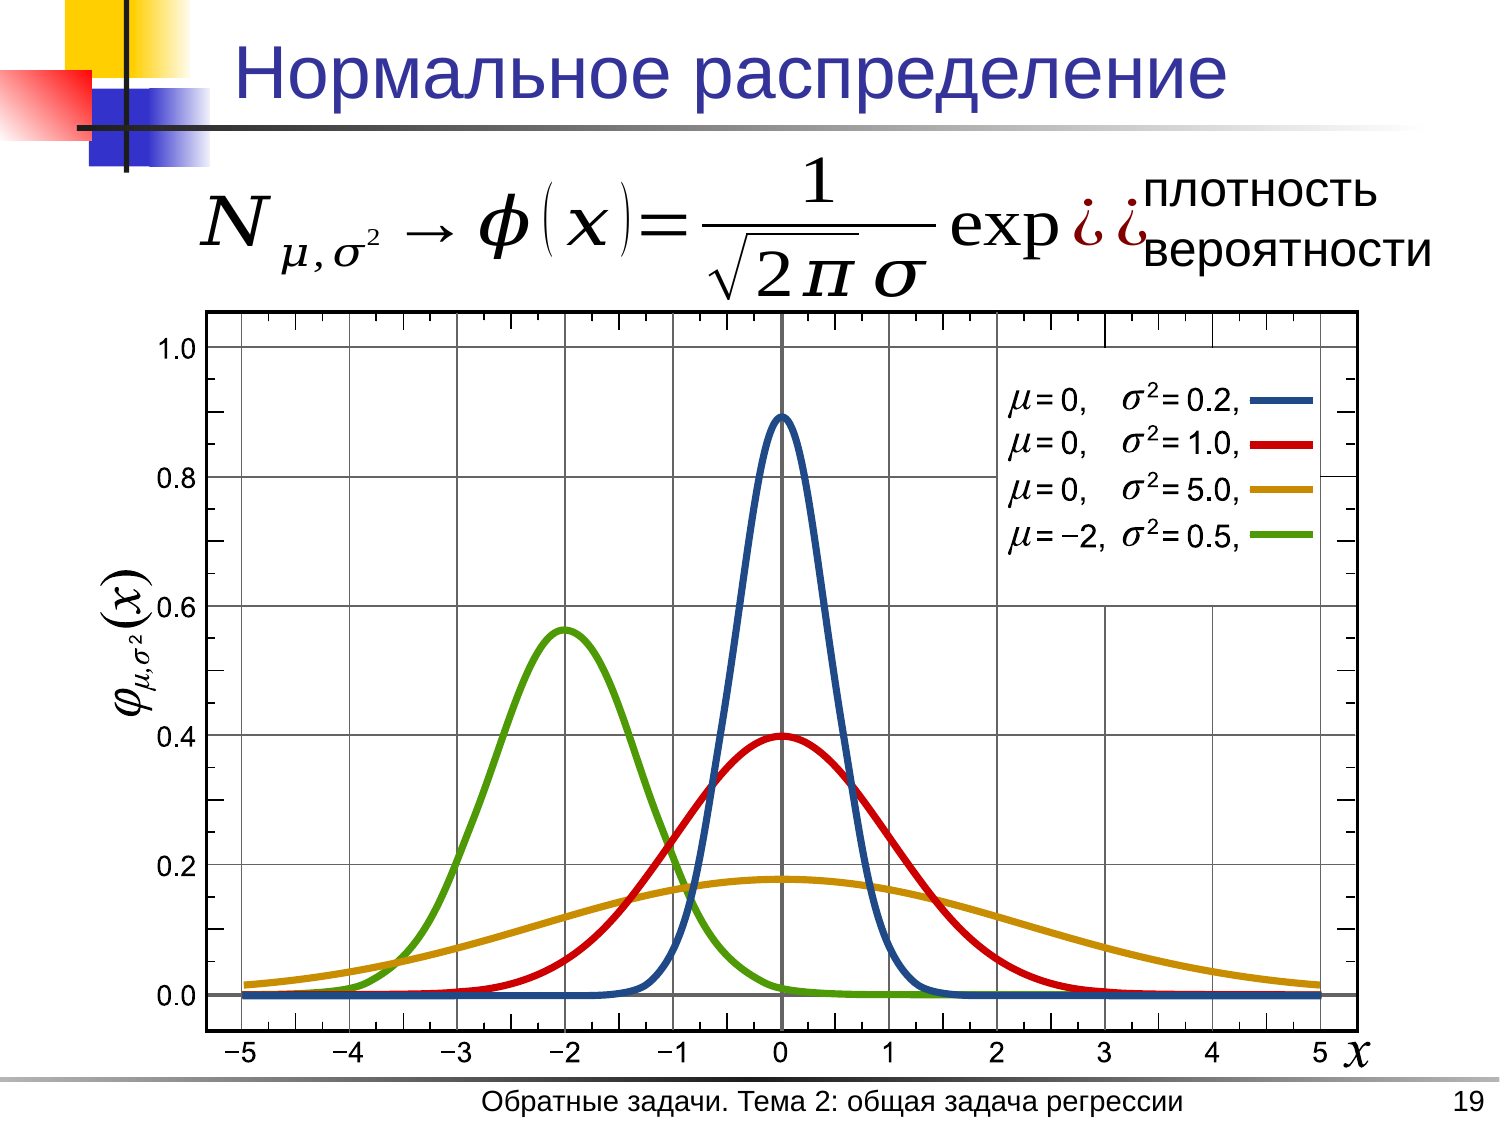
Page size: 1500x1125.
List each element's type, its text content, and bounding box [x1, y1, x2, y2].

slide_number 19 [1340, 1070, 1500, 1125]
text_box плотность вероятности [1127, 148, 1468, 284]
footer Обратные задачи. Тема 2: общая задача регрессии [372, 1078, 1294, 1125]
picture [99, 309, 1373, 1070]
title Нормальное распределение [218, 0, 1474, 122]
